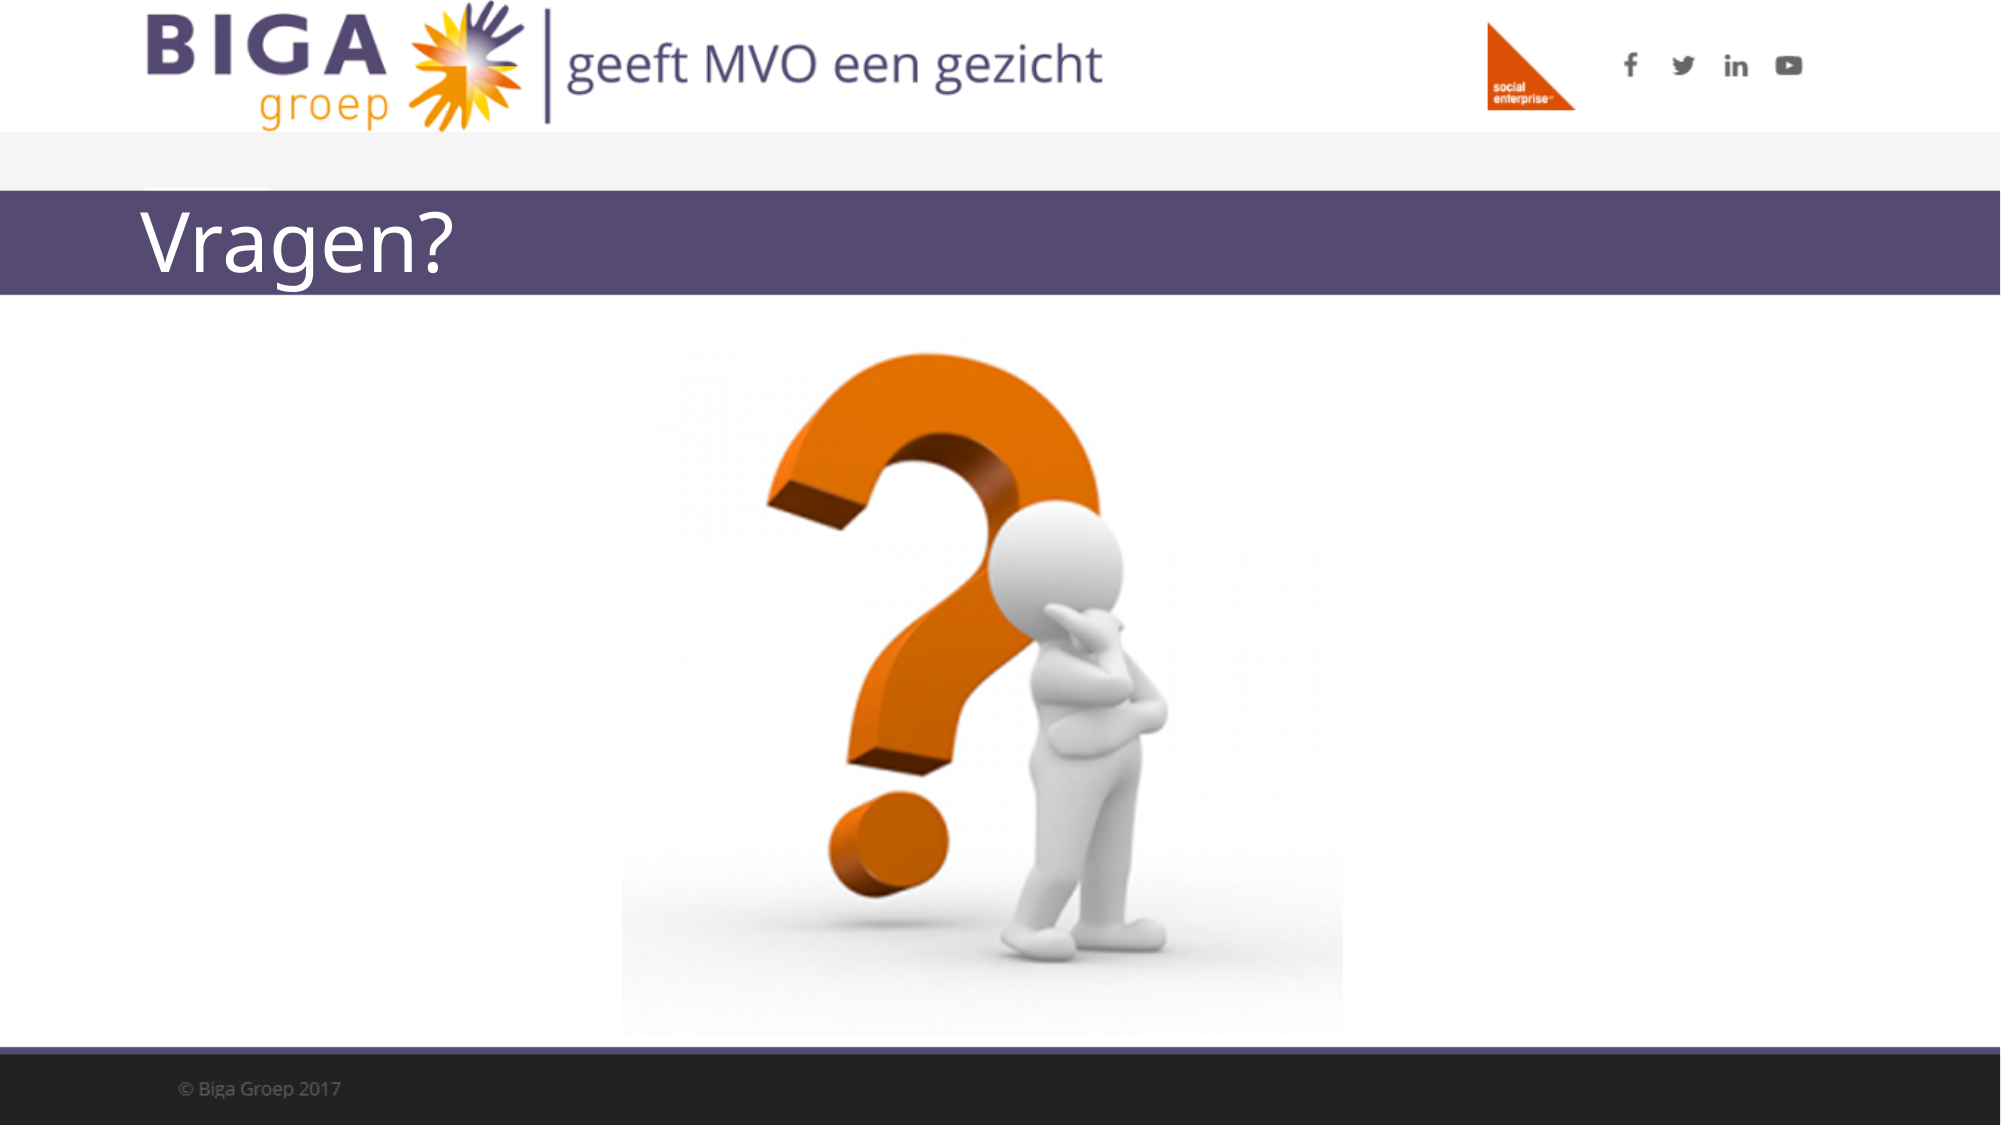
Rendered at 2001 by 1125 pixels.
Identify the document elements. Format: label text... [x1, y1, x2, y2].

picture [0, 0, 2001, 1125]
title Vragen? [125, 186, 1804, 291]
